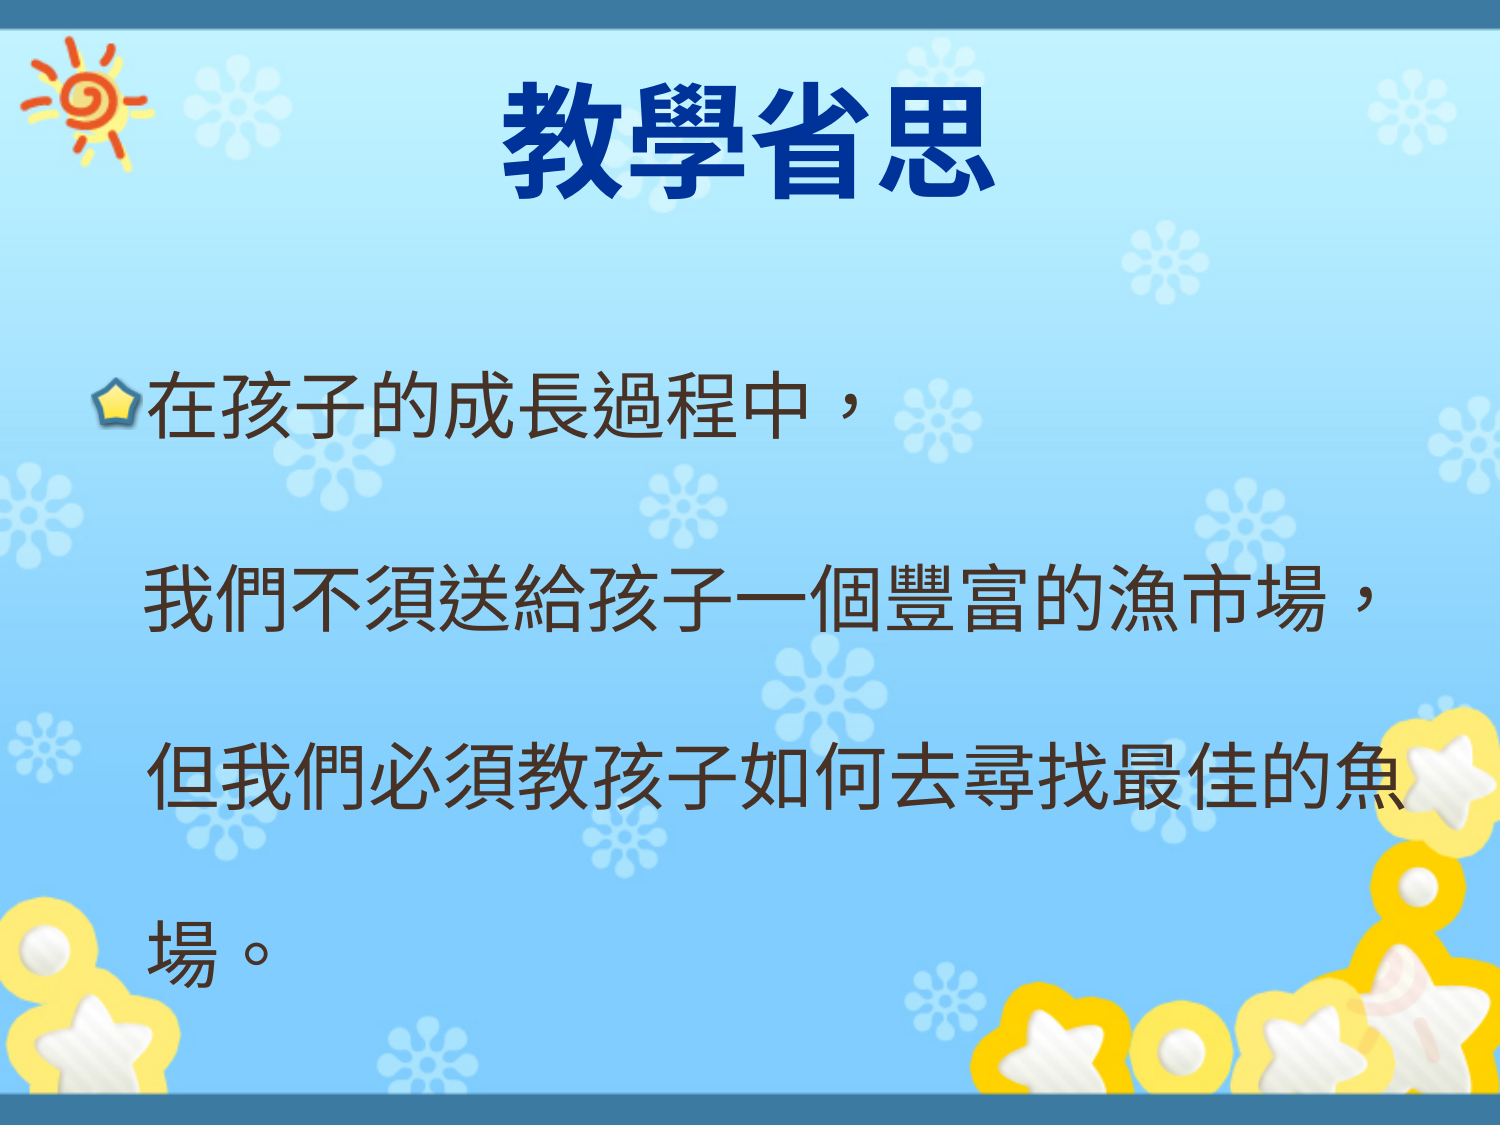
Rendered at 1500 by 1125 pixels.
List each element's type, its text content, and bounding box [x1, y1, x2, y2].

picture [0, 0, 1500, 1125]
list 在孩子的成長過程中， 我們不須送給孩子一個豐富的漁市場，但我們必須教孩子如何去尋找最佳的魚場。 [75, 262, 1425, 1005]
title 教學省思 [75, 45, 1425, 233]
